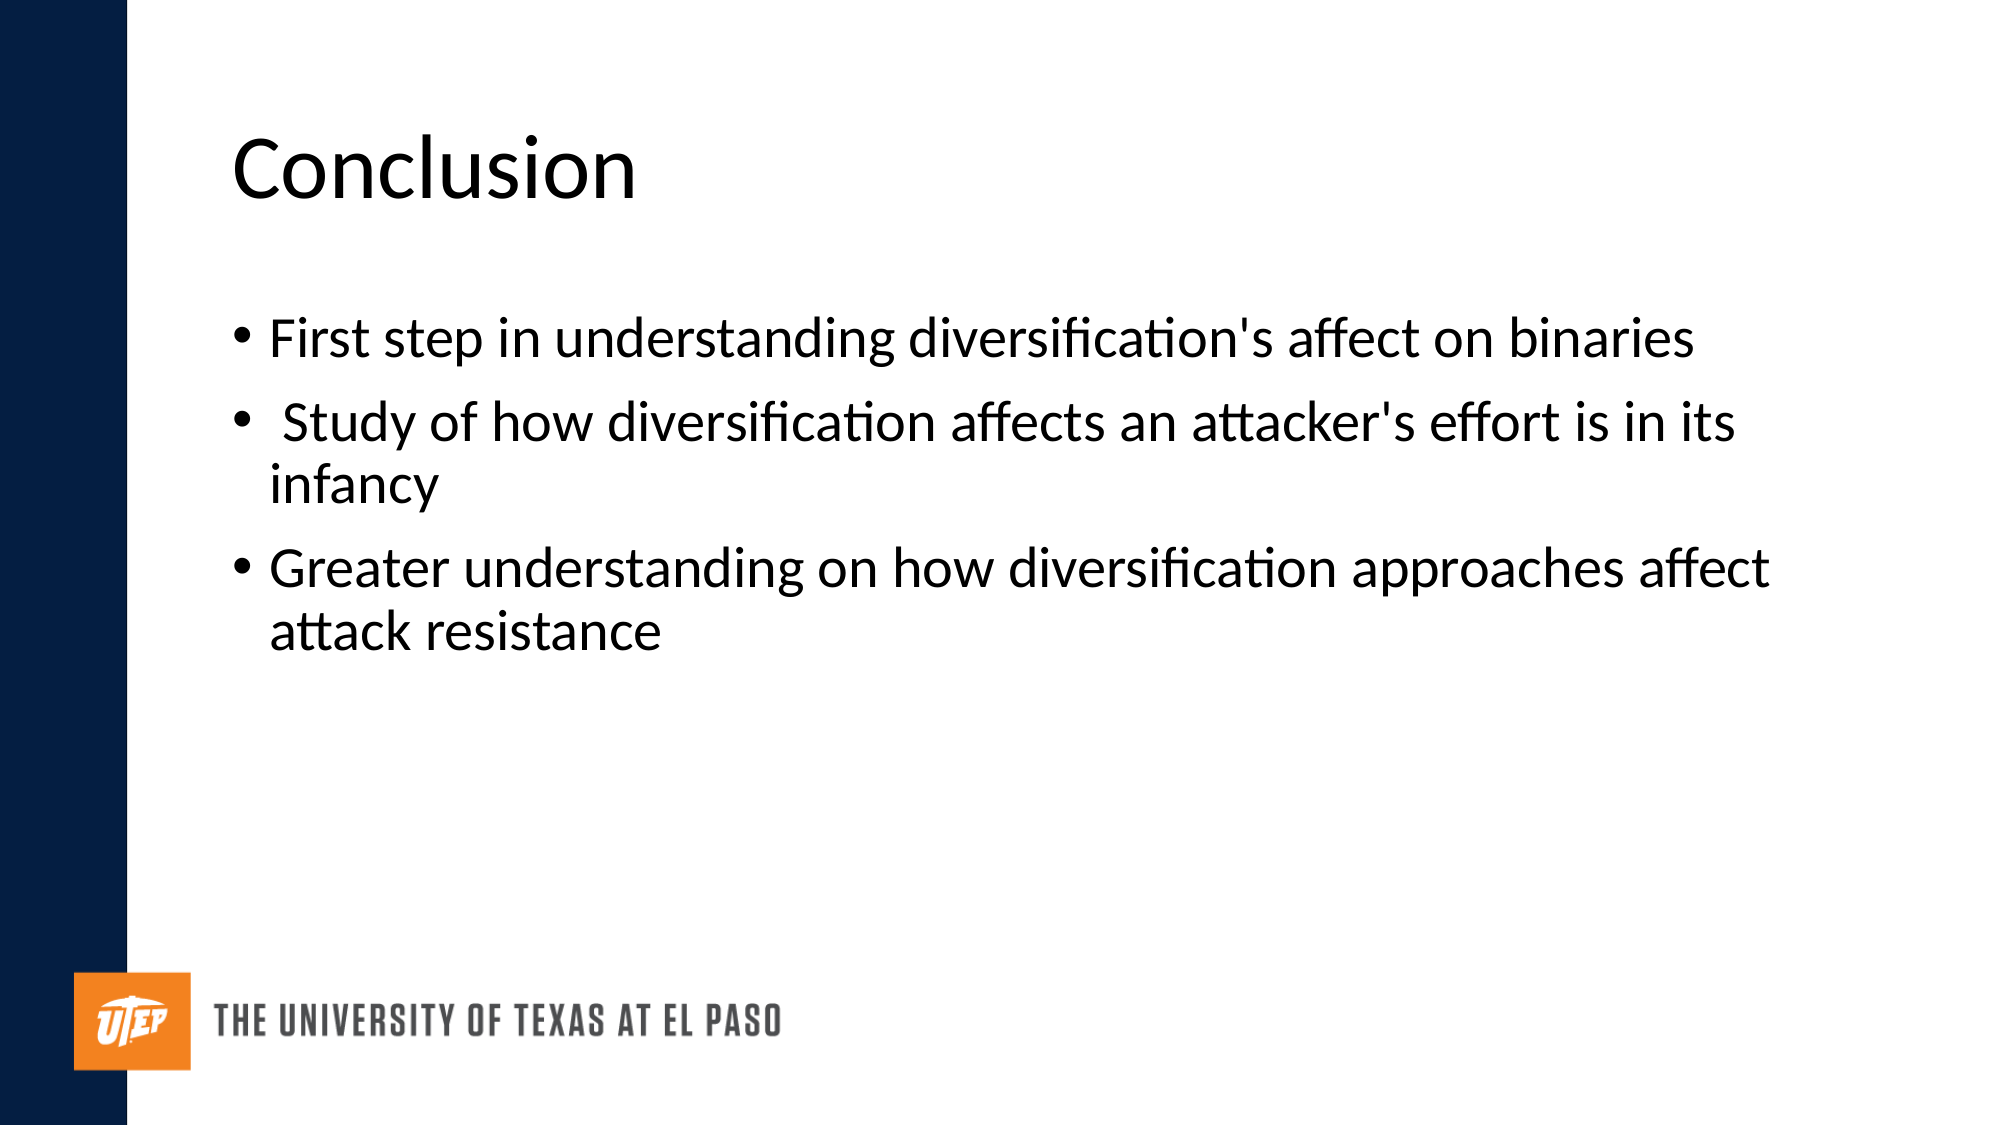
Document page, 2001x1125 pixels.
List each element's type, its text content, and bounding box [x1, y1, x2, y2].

title Conclusion [217, 59, 1863, 278]
list First step in understanding diversification's affect on binaries Study of how diversification affects an attacker's effort is in its infancy Greater understanding on how diversification approaches affect attack resistance [217, 299, 1863, 1014]
picture [0, 0, 2001, 1125]
